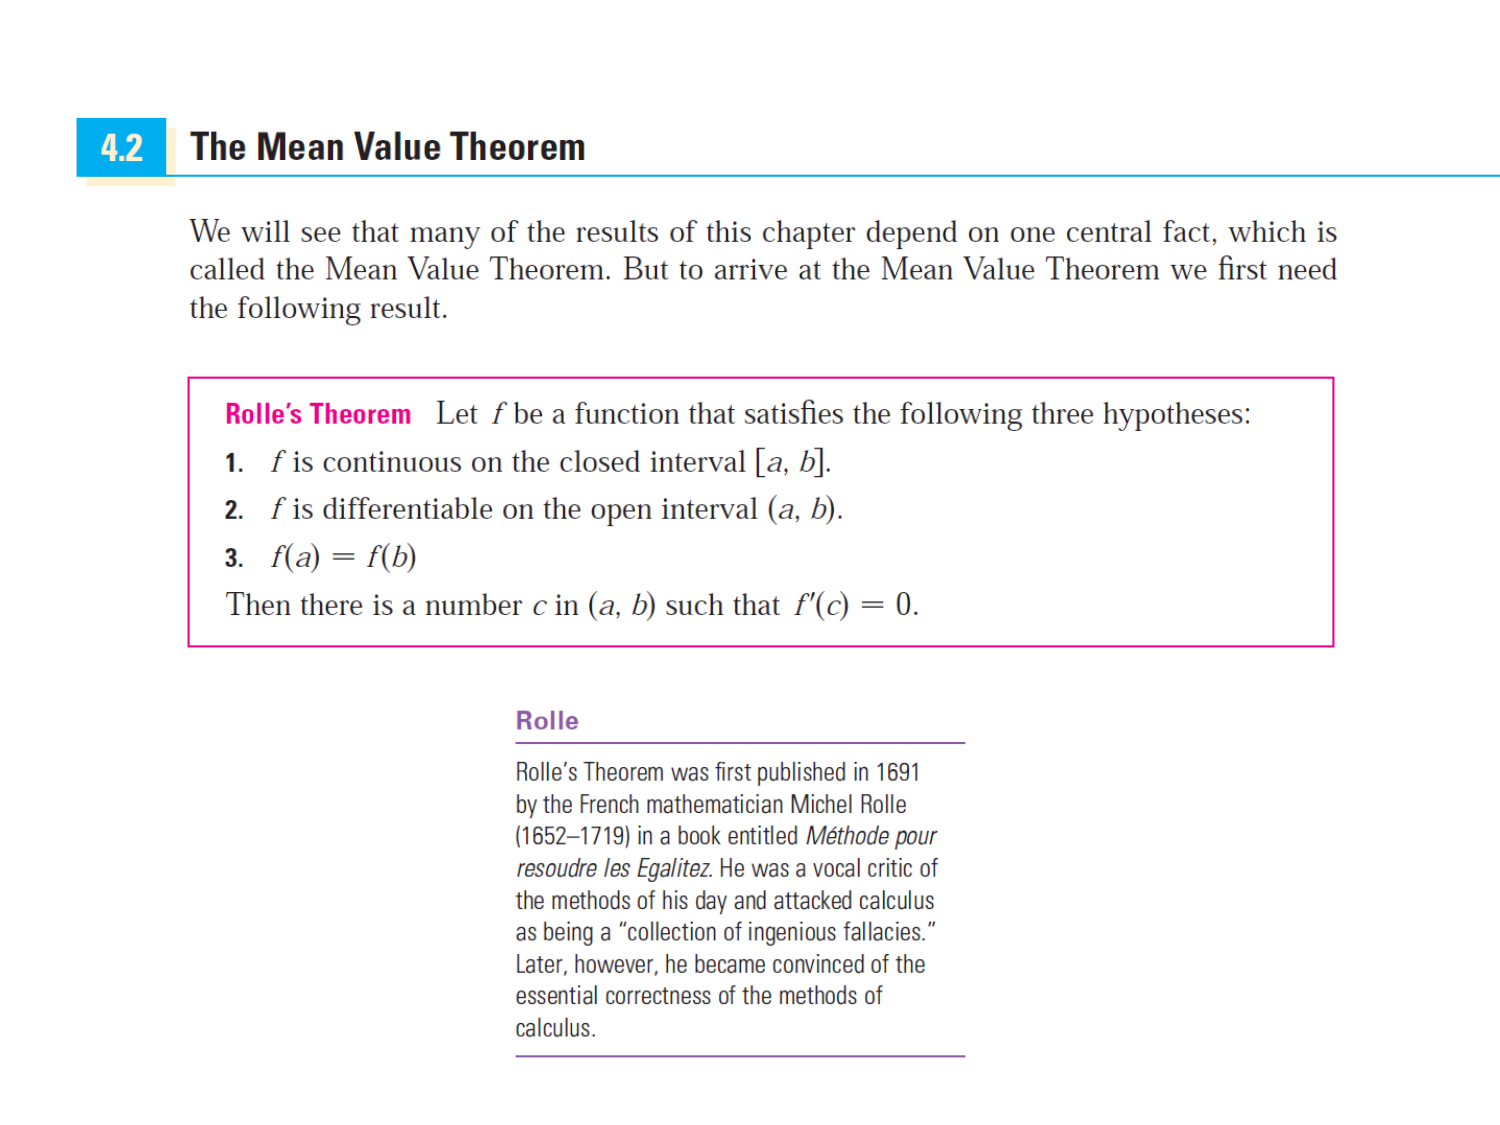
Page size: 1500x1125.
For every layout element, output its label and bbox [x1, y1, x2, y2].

picture [174, 362, 1348, 660]
picture [120, 134, 142, 160]
picture [102, 134, 118, 160]
picture [62, 99, 1500, 341]
picture [499, 695, 979, 1071]
